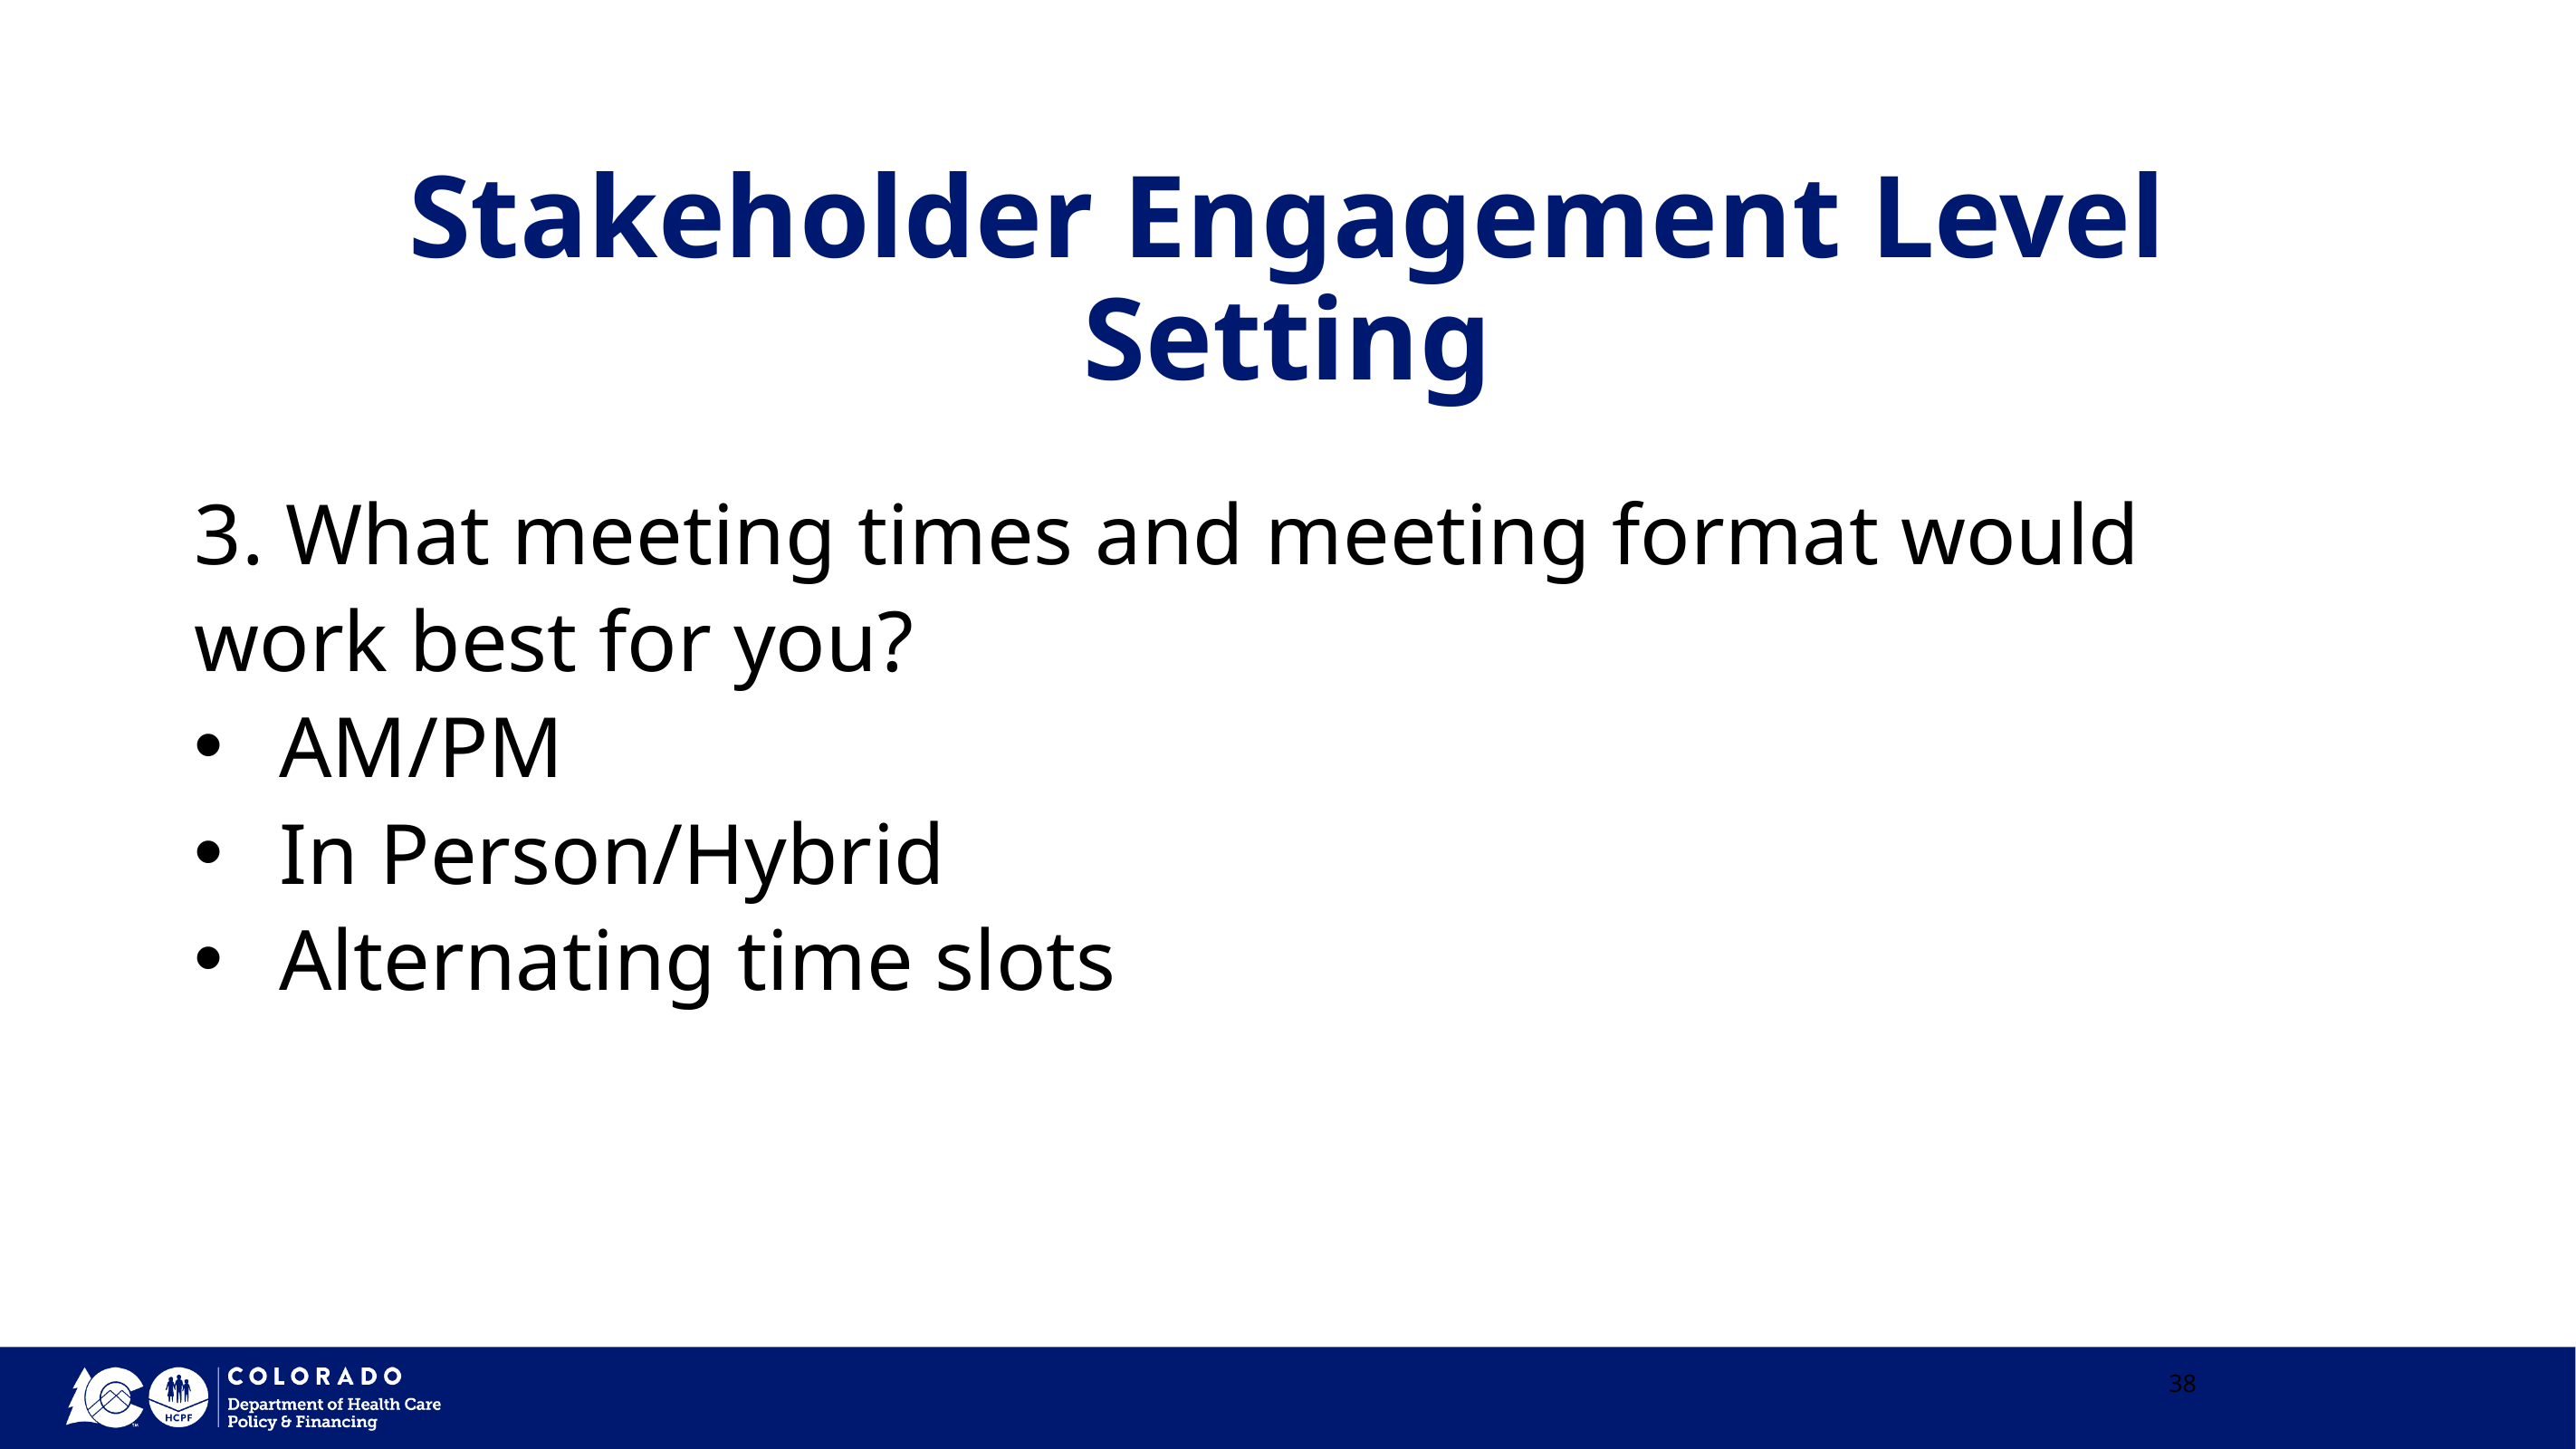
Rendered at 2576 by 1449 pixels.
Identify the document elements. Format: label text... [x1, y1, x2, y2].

text_box 3. What meeting times and meeting format would work best for you? AM/PM In Person/Hybrid Alternating time slots [112, 467, 2349, 1441]
picture [65, 1367, 112, 1431]
title Stakeholder Engagement Level Setting [227, 141, 2349, 424]
